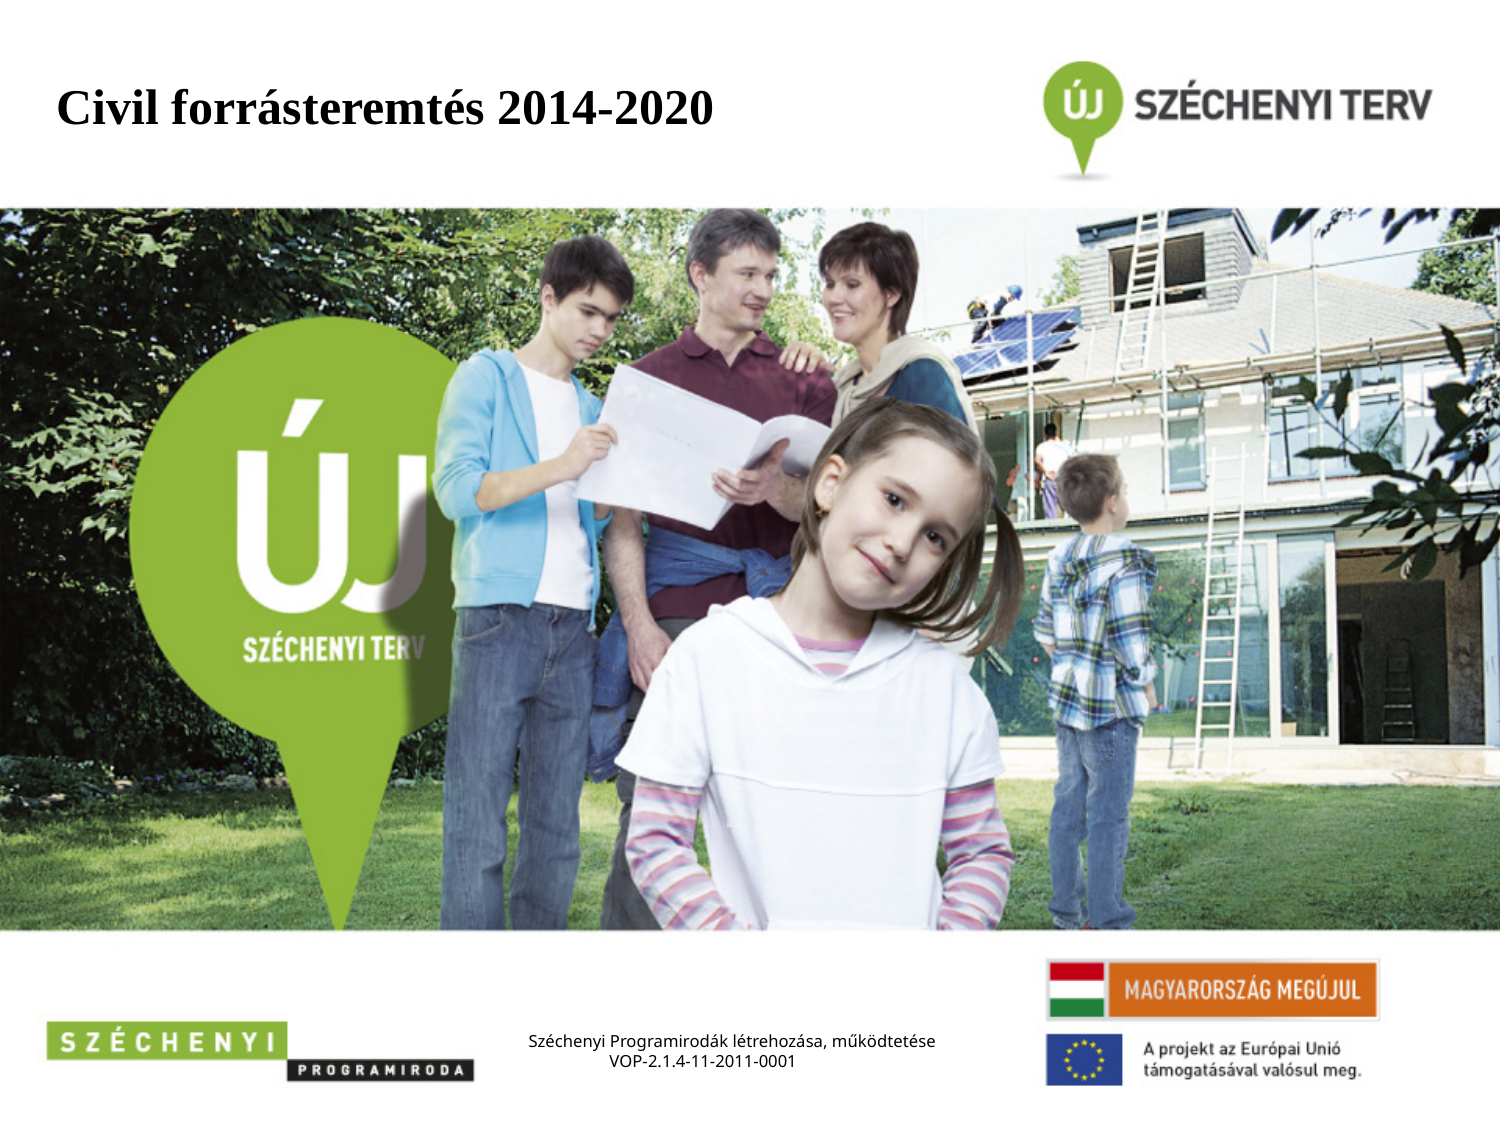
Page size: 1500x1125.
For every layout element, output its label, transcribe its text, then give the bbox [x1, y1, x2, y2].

text_box Széchenyi Programirodák létrehozása, működtetése VOP-2.1.4-11-2011-0001 [513, 1023, 999, 1124]
title Civil forrásteremtés 2014-2020 [41, 0, 1034, 209]
picture [0, 0, 1500, 1125]
